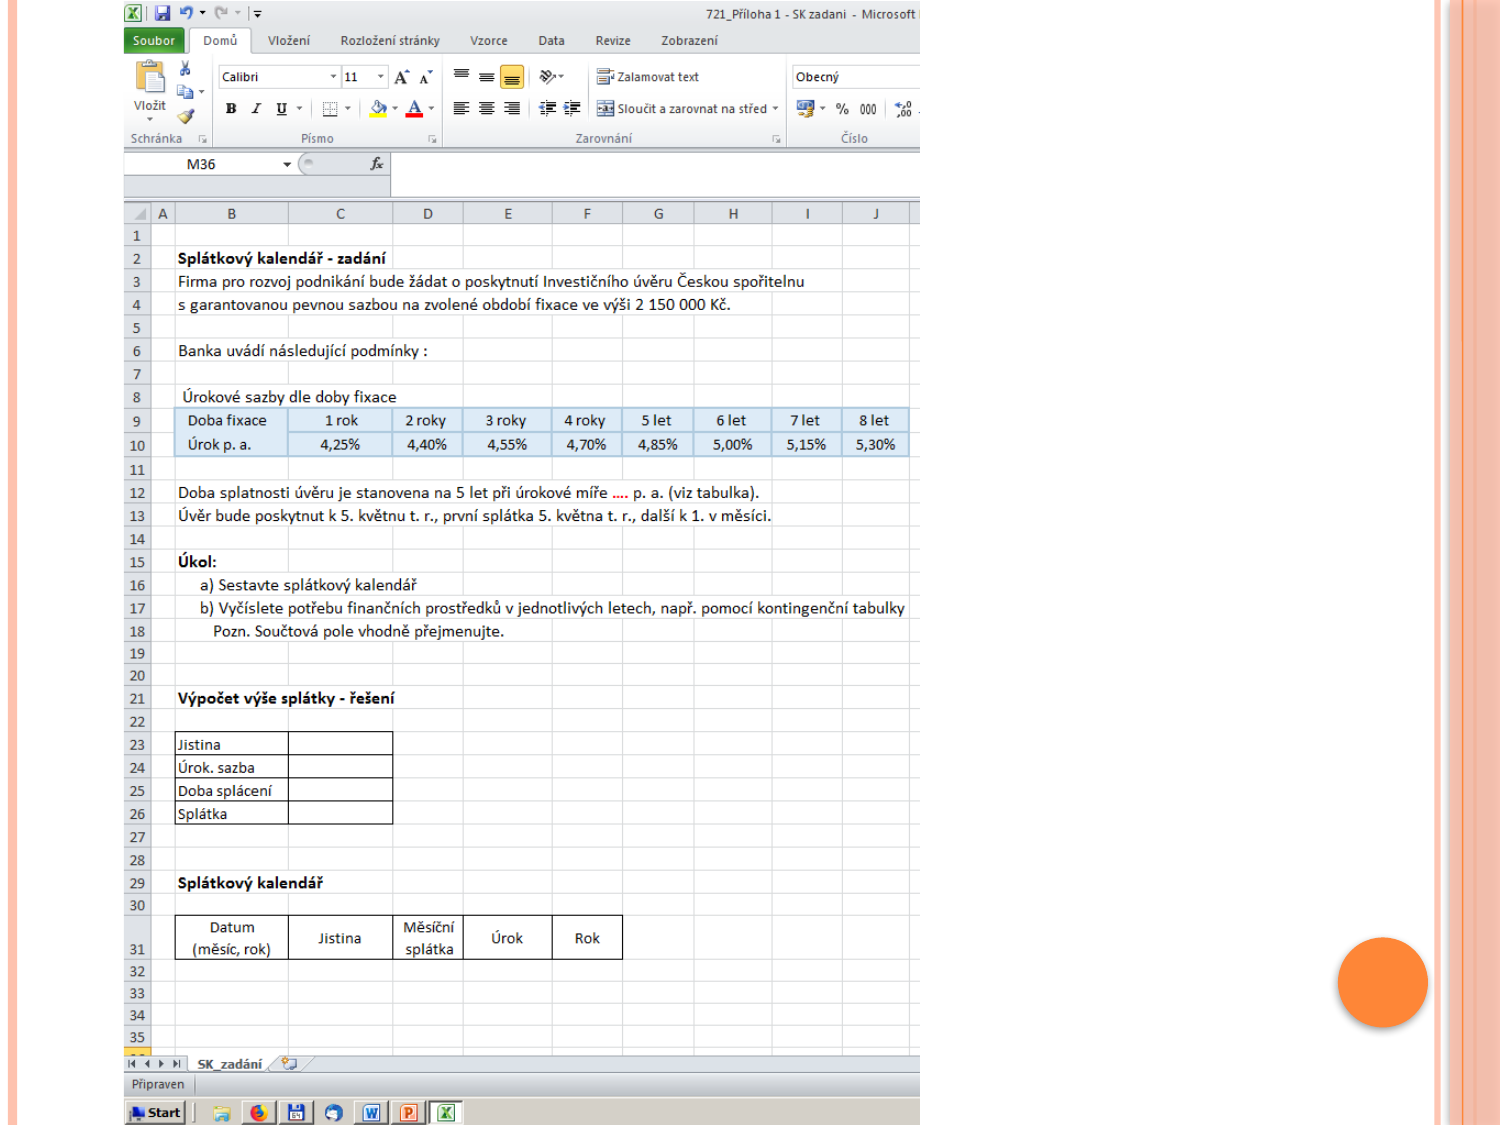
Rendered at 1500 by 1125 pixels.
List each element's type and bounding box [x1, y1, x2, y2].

picture [123, 0, 921, 1125]
